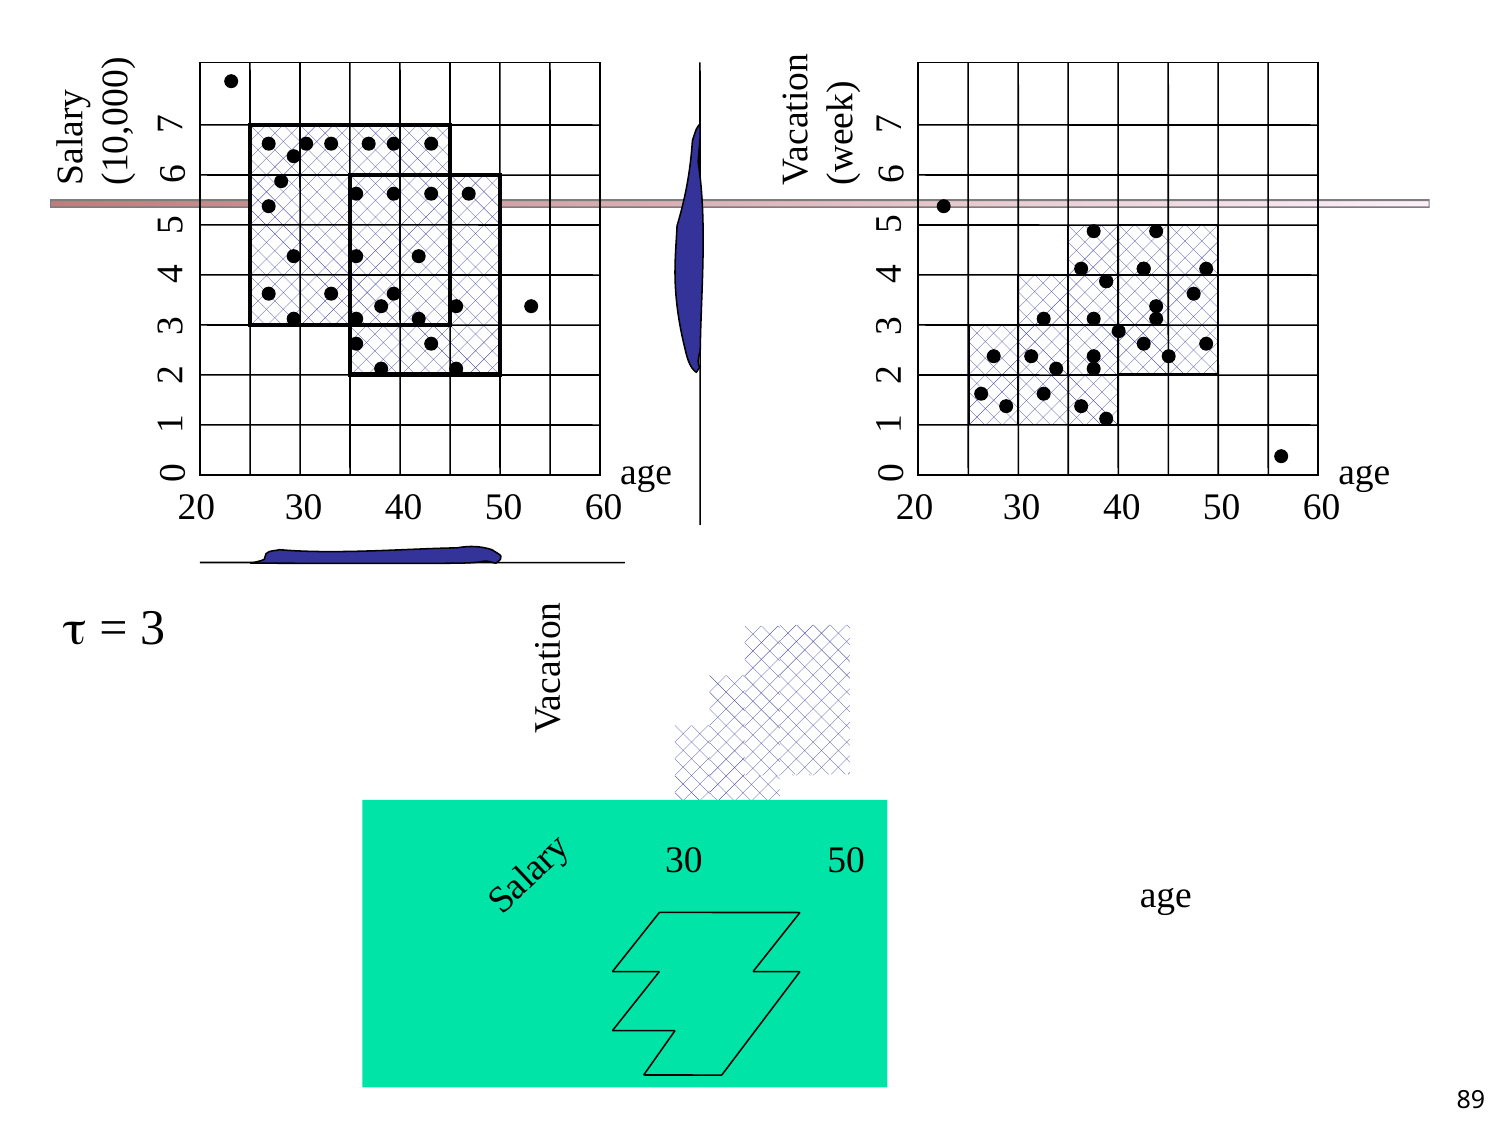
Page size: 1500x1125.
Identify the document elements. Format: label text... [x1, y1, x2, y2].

text_box [551, 426, 600, 475]
text_box [500, 126, 549, 175]
text_box [350, 62, 399, 124]
text_box [250, 546, 501, 564]
text_box [349, 174, 500, 375]
text_box [251, 425, 300, 475]
text_box 30 [270, 474, 338, 535]
text_box [251, 325, 300, 374]
text_box [675, 123, 704, 373]
text_box [401, 425, 450, 475]
text_box [200, 225, 249, 274]
text_box [200, 425, 250, 475]
text_box [301, 425, 350, 475]
text_box [200, 375, 250, 424]
text_box 1 [137, 400, 198, 449]
text_box [401, 375, 450, 424]
text_box 0 [139, 448, 200, 498]
text_box [551, 276, 600, 325]
text_box 5 [137, 200, 198, 249]
text_box 60 [570, 474, 638, 535]
text_box [501, 375, 550, 425]
text_box [200, 125, 249, 174]
text_box 6 [139, 150, 200, 199]
text_box 20 [162, 474, 230, 535]
text_box [551, 225, 600, 275]
text_box Salary (10,000) [37, 26, 143, 201]
text_box [301, 325, 349, 374]
text_box [524, 299, 538, 313]
text_box [301, 375, 350, 424]
text_box 7 [137, 100, 198, 149]
text_box [200, 62, 249, 124]
text_box [224, 74, 238, 88]
text_box [500, 326, 550, 374]
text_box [362, 574, 1208, 1088]
text_box [400, 62, 450, 124]
text_box [451, 375, 500, 475]
text_box [500, 176, 600, 224]
text_box [200, 325, 250, 374]
text_box 40 [370, 474, 438, 535]
text_box [451, 62, 499, 174]
text_box 2 [137, 351, 198, 400]
text_box age [605, 439, 688, 500]
text_box  = 3 [50, 587, 225, 663]
text_box [550, 62, 600, 125]
text_box [200, 275, 249, 324]
text_box 4 [137, 250, 198, 299]
text_box [200, 175, 249, 224]
text_box [251, 375, 300, 424]
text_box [762, 26, 1406, 536]
text_box 3 [137, 301, 198, 350]
text_box [551, 326, 600, 425]
text_box [250, 62, 300, 124]
text_box [351, 375, 400, 424]
text_box [500, 225, 550, 275]
text_box [550, 126, 600, 175]
text_box [301, 62, 349, 124]
text_box 89 [1187, 1062, 1500, 1125]
text_box [501, 426, 550, 475]
text_box [500, 62, 549, 125]
text_box [500, 276, 550, 325]
text_box 50 [470, 474, 538, 535]
text_box [249, 125, 450, 325]
text_box [351, 425, 400, 475]
